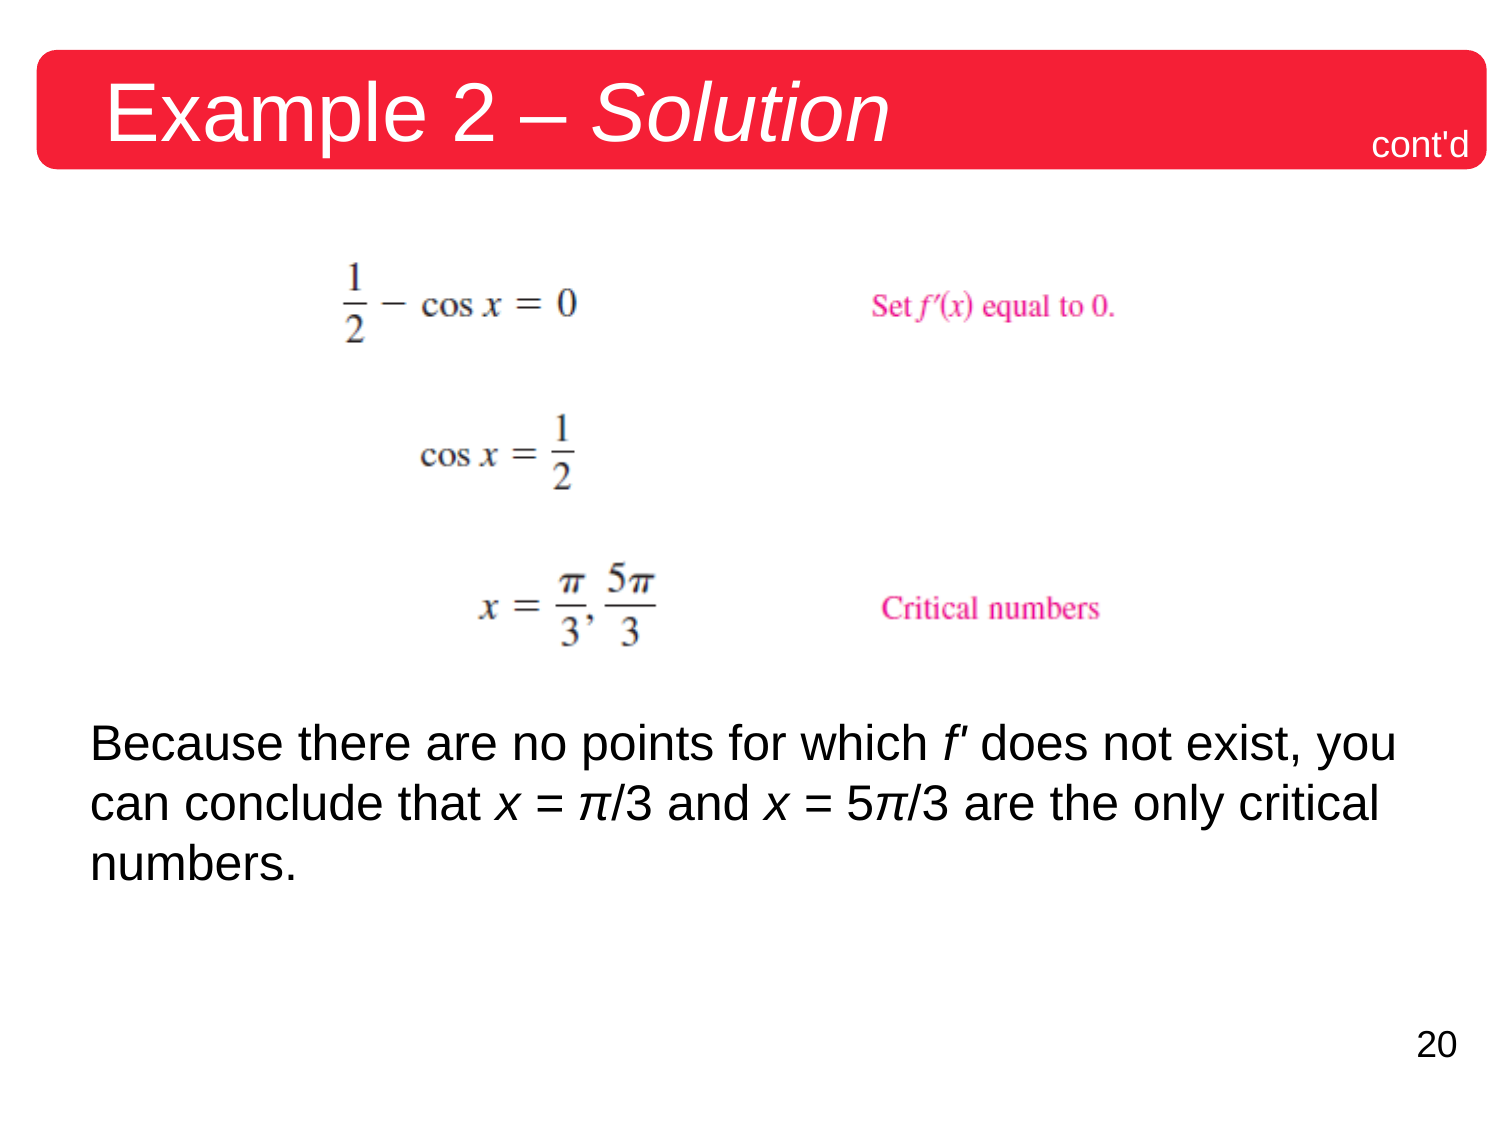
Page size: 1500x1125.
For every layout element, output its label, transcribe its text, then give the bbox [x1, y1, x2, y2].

list Because there are no points for which f' does not exist, you can conclude that x = π/3 and x = 5π/3 are the only critical numbers. [74, 224, 1425, 1088]
title Example 2 – Solution [89, 52, 1440, 165]
picture [324, 249, 1145, 363]
picture [412, 399, 596, 513]
text_box cont'd [1349, 112, 1485, 170]
picture [459, 549, 1126, 659]
